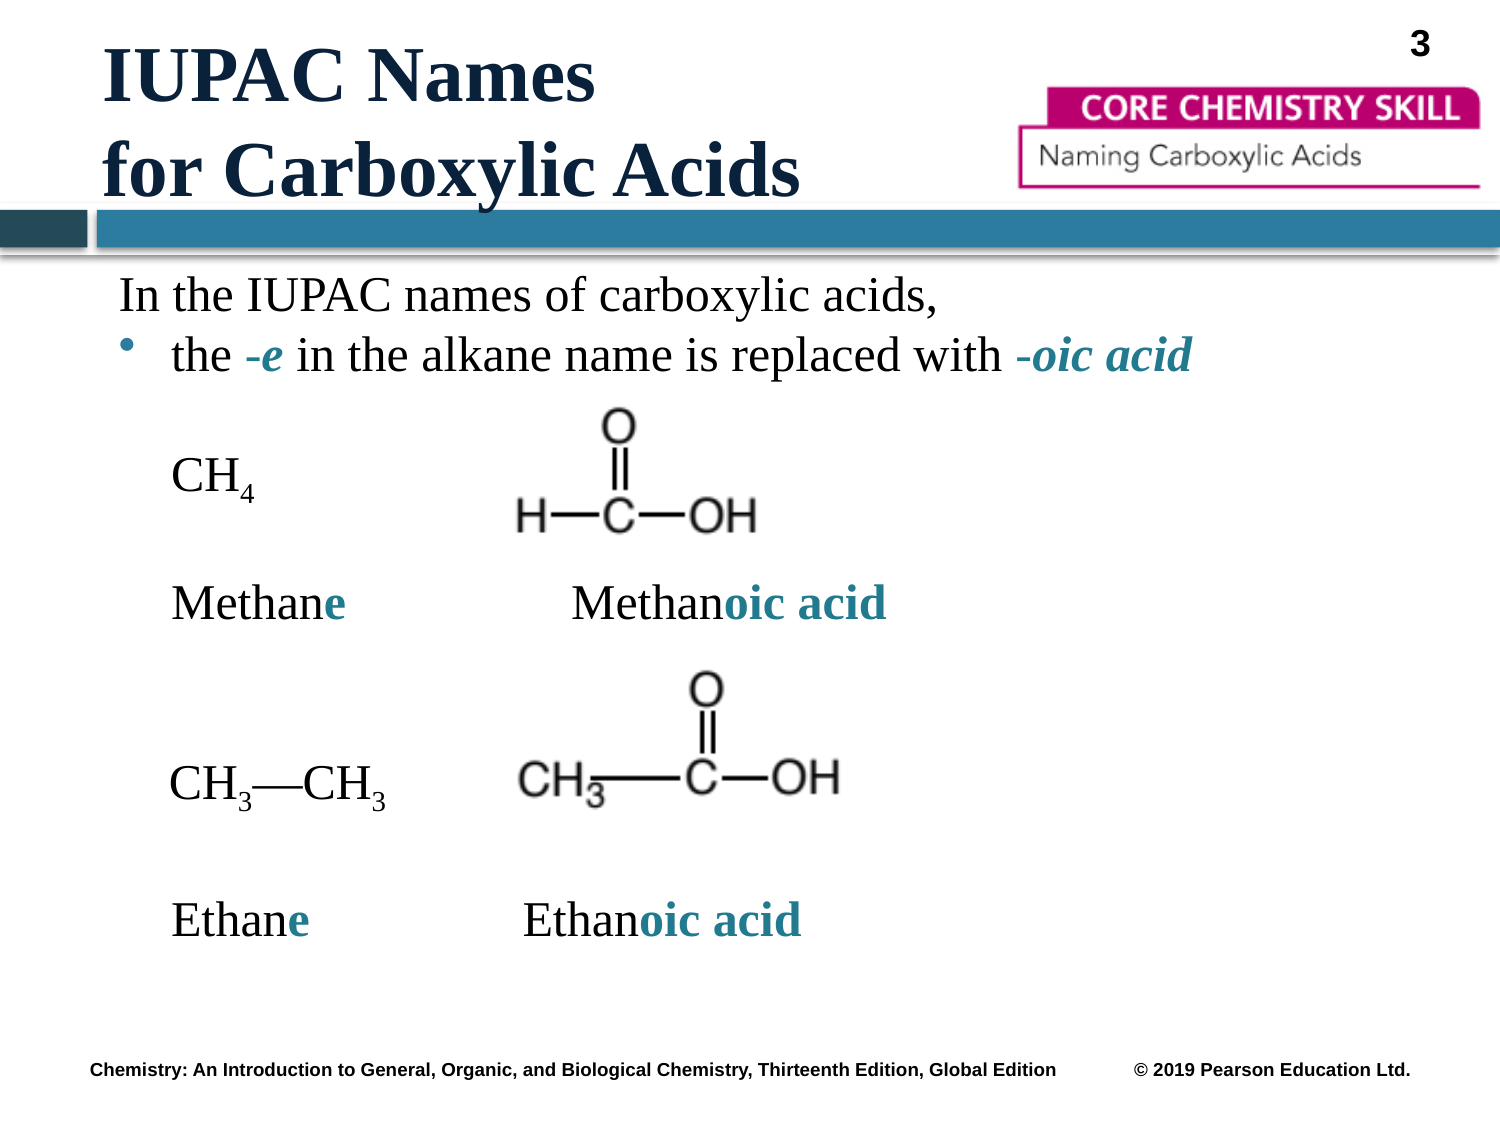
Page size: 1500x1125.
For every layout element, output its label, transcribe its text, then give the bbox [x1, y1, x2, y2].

list In the IUPAC names of carboxylic acids, the -e in the alkane name is replaced with -oic acid CH4 Methane Methanoic acid CH3—CH3 Ethane Ethanoic acid [103, 253, 1417, 992]
picture [512, 662, 848, 813]
picture [512, 399, 765, 538]
picture [1015, 83, 1484, 193]
text_box 3 [1395, 11, 1483, 52]
title IUPAC Names for Carboxylic Acids [87, 35, 1425, 199]
